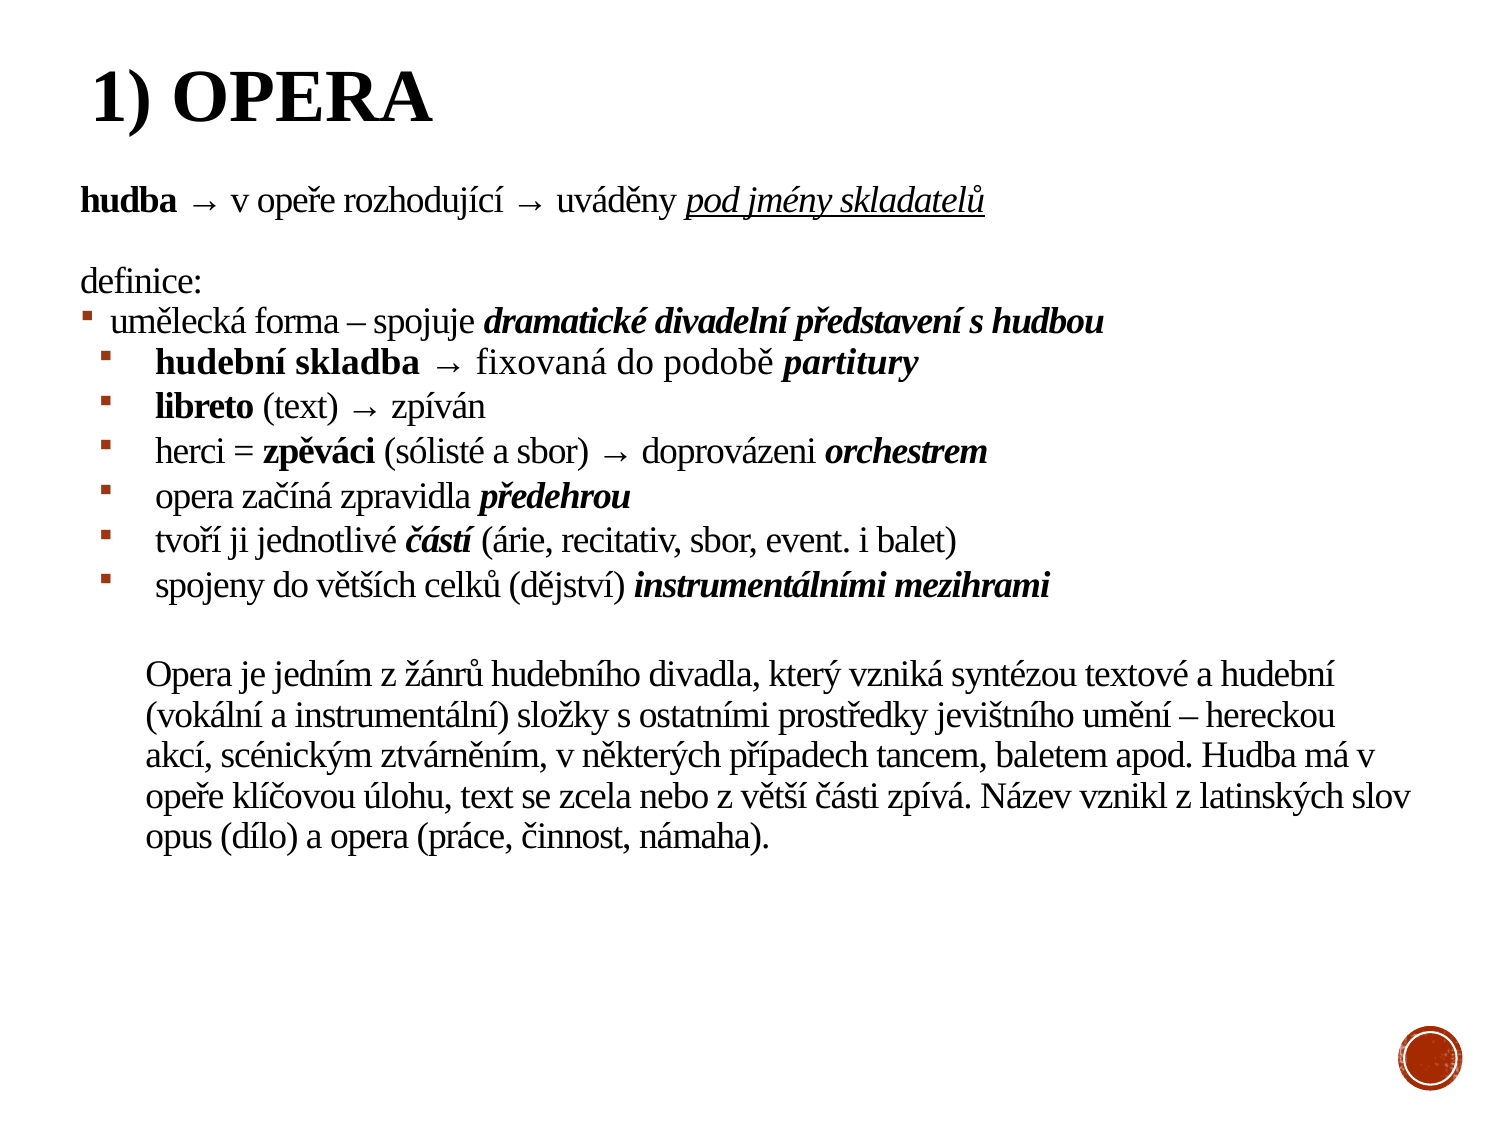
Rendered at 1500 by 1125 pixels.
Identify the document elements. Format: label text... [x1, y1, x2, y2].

title 1) OPERA [75, 45, 1425, 149]
list hudba → v opeře rozhodující → uváděny pod jmény skladatelů definice: umělecká forma – spojuje dramatické divadelní představení s hudbou hudební skladba → fixovaná do podobě partitury libreto (text) → zpíván herci = zpěváci (sólisté a sbor) → doprovázeni orchestrem opera začíná zpravidla předehrou tvoří ji jednotlivé částí (árie, recitativ, sbor, event. i balet) spojeny do větších celků (dějství) instrumentálními mezihrami Opera je jedním z žánrů hudebního divadla, který vzniká syntézou textové a hudební (vokální a instrumentální) složky s ostatními prostředky jevištního umění – hereckou akcí, scénickým ztvárněním, v některých případech tancem, baletem apod. Hudba má v opeře klíčovou úlohu, text se zcela nebo z větší části zpívá. Název vznikl z latinských slov opus (dílo) a opera (práce, činnost, námaha). [64, 172, 1425, 1080]
